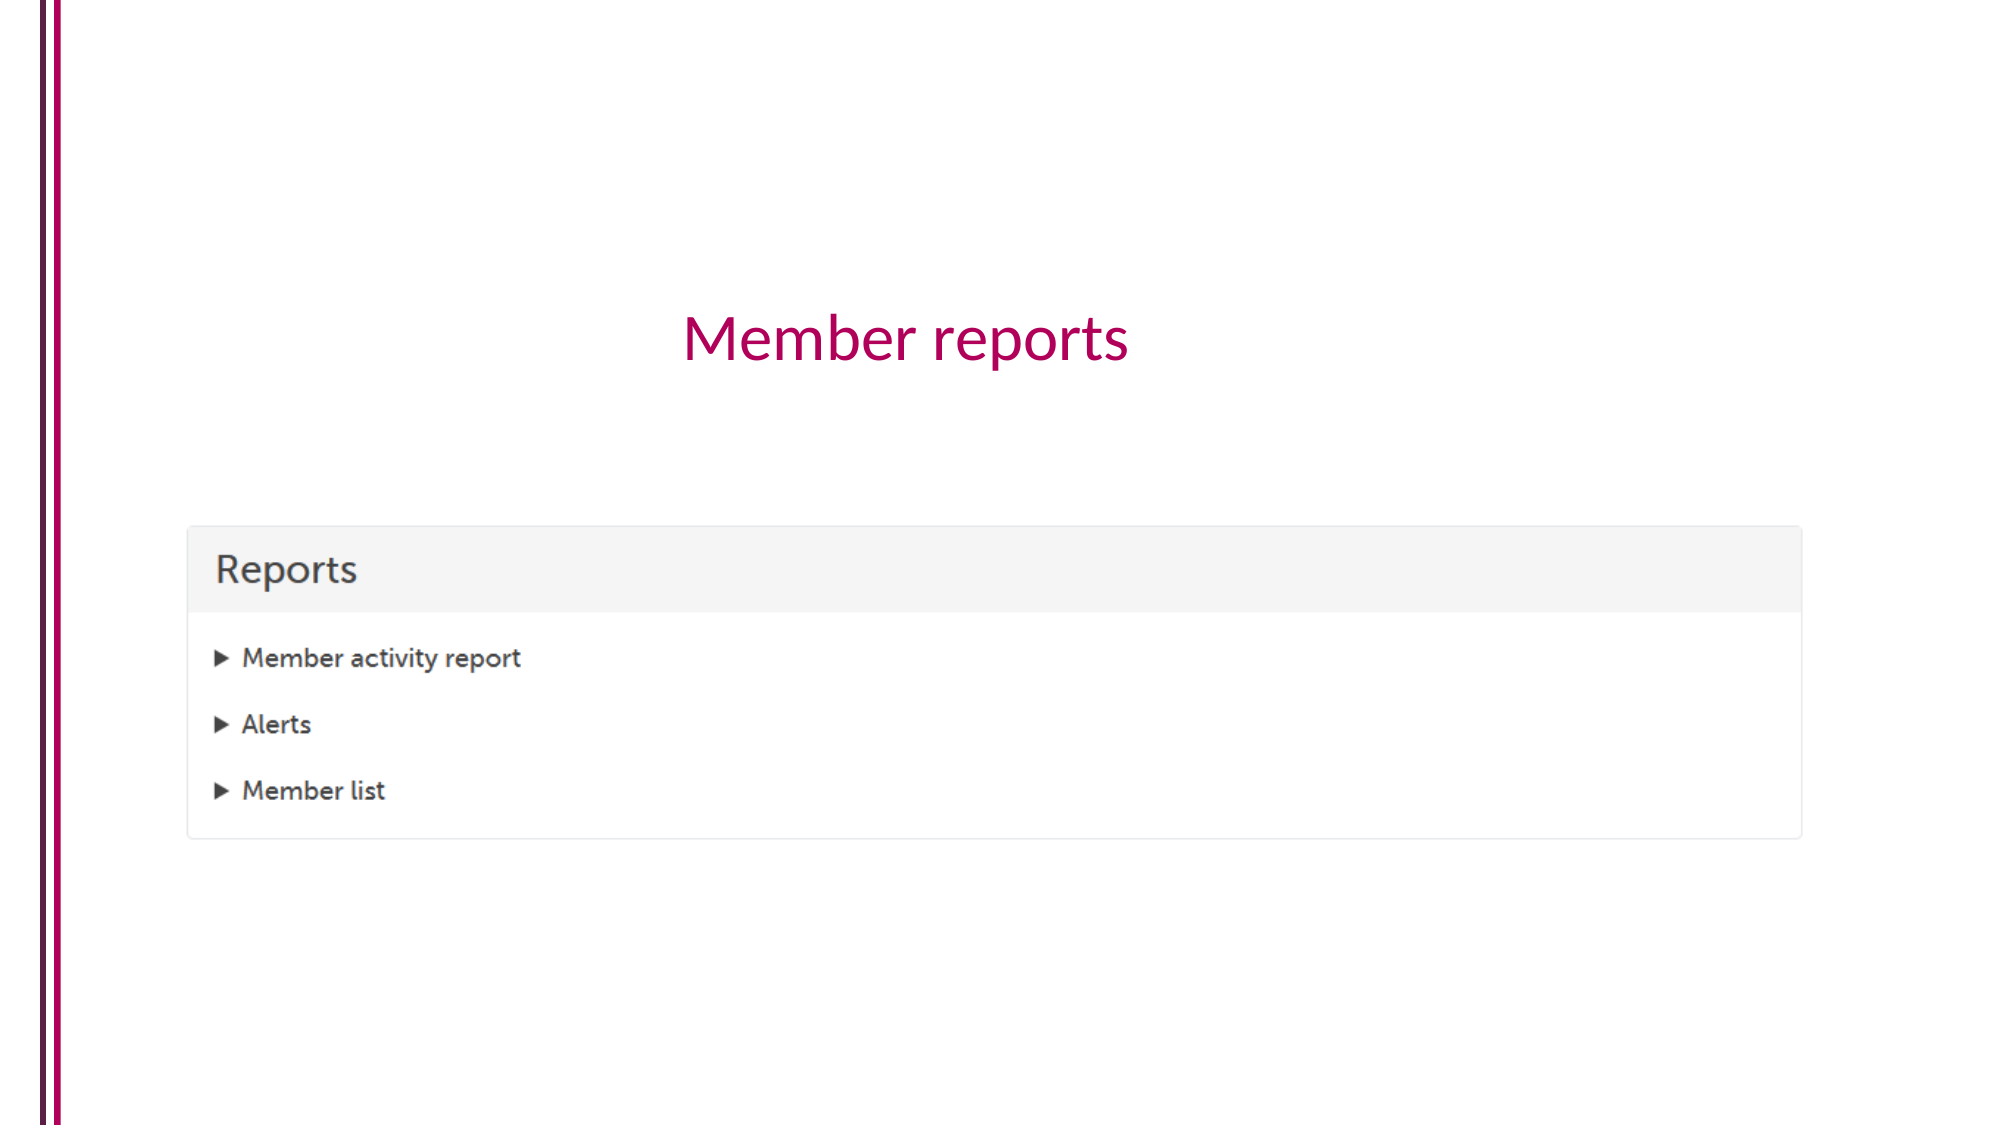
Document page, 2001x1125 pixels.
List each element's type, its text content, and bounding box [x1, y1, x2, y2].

picture [156, 508, 1844, 884]
text_box Member reports [668, 286, 1668, 382]
